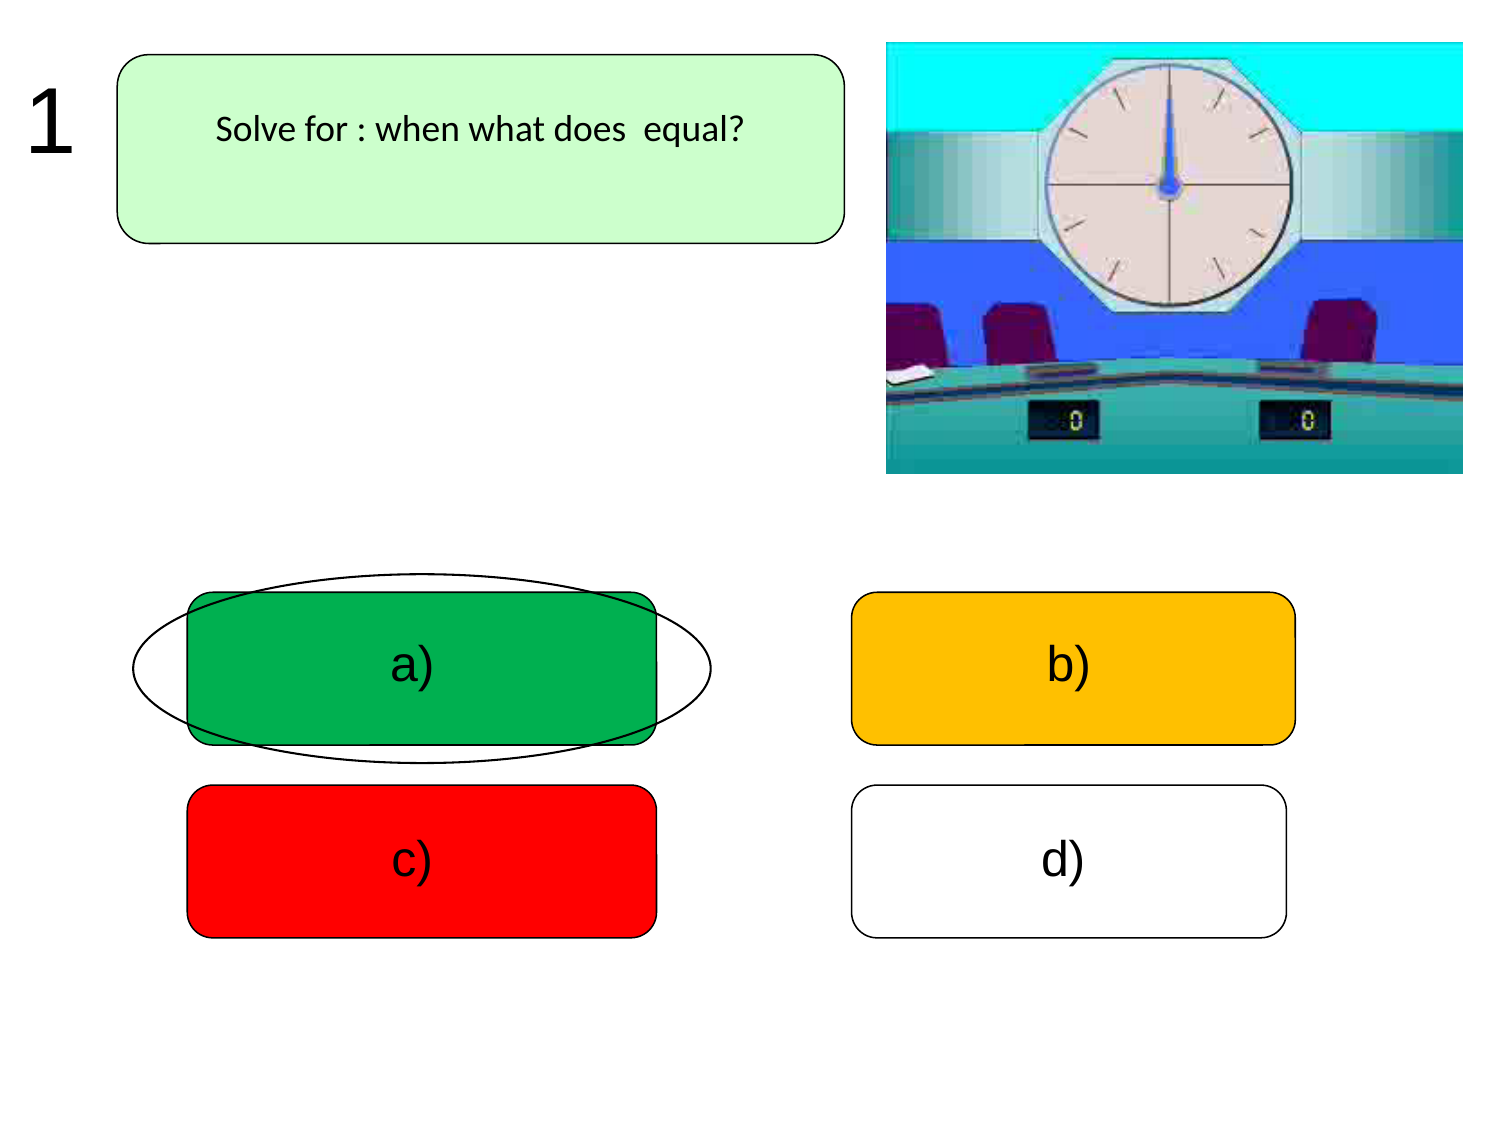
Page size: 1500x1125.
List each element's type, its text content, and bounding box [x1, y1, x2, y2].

text_box [251, 746, 592, 765]
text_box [851, 785, 1287, 938]
text_box [248, 573, 596, 592]
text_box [851, 592, 1296, 746]
text_box [657, 612, 712, 725]
text_box [217, 205, 248, 255]
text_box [885, 41, 1464, 475]
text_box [187, 785, 657, 938]
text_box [187, 592, 657, 746]
text_box [132, 612, 187, 725]
text_box 1 [9, 52, 76, 180]
